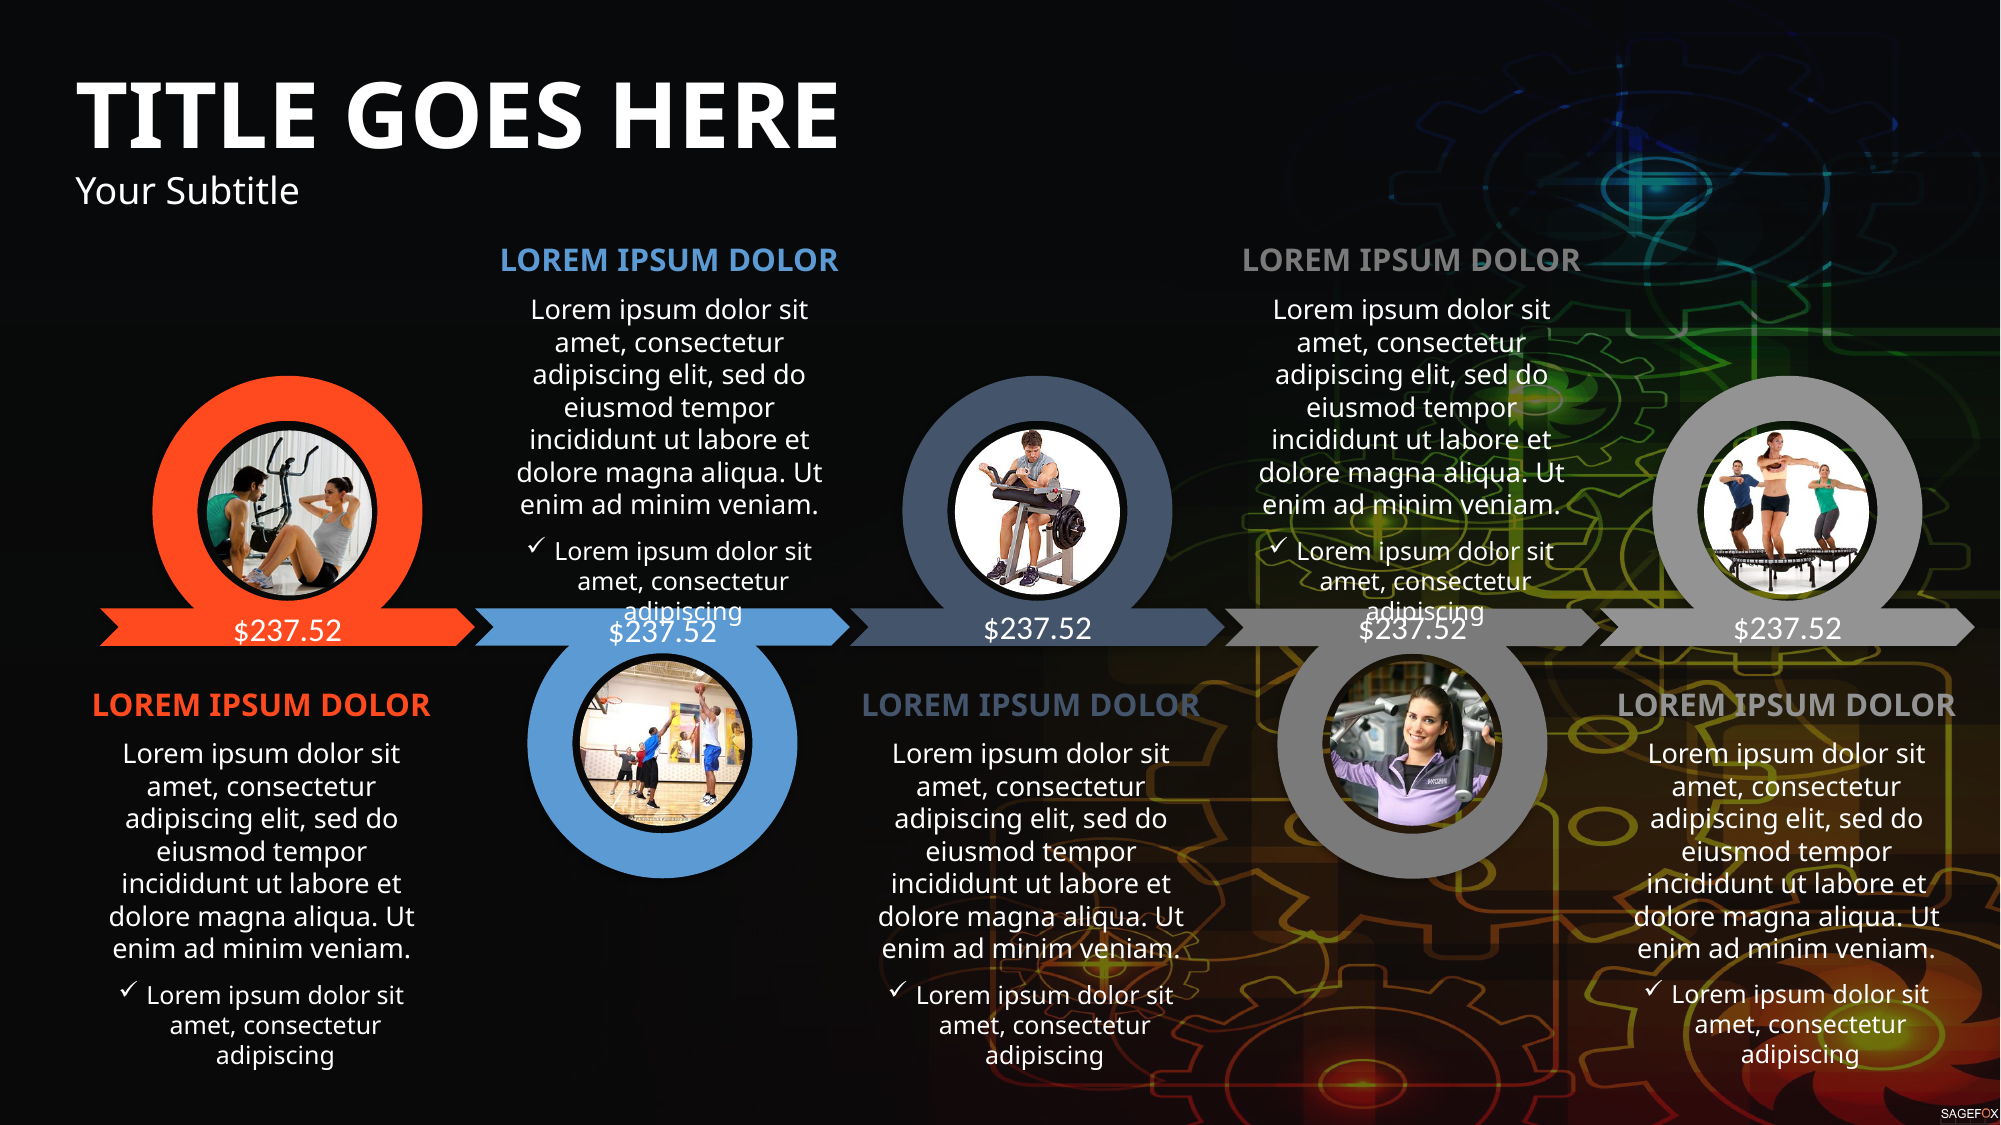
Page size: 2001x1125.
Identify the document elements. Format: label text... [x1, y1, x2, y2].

text_box [1328, 664, 1496, 827]
text_box [1222, 633, 1596, 880]
picture [0, 0, 2001, 1125]
text_box [1597, 374, 1977, 647]
text_box [1703, 431, 1871, 596]
text_box LOREM IPSUM DOLOR Lorem ipsum dolor sit amet, consectetur adipiscing elit, sed do eiusmod tempor incididunt ut labore et dolore magna aliqua. Ut enim ad minim veniam. Lorem ipsum dolor sit amet, consectetur adipiscing [482, 233, 856, 633]
text_box [472, 607, 482, 617]
text_box $237.52 [1699, 599, 1876, 654]
text_box [205, 431, 371, 597]
text_box $237.52 [574, 601, 751, 657]
text_box LOREM IPSUM DOLOR Lorem ipsum dolor sit amet, consectetur adipiscing elit, sed do eiusmod tempor incididunt ut labore et dolore magna aliqua. Ut enim ad minim veniam. Lorem ipsum dolor sit amet, consectetur adipiscing [844, 677, 1218, 1077]
text_box $237.52 [199, 600, 376, 655]
text_box [578, 664, 746, 827]
text_box [847, 374, 1224, 647]
text_box LOREM IPSUM DOLOR Lorem ipsum dolor sit amet, consectetur adipiscing elit, sed do eiusmod tempor incididunt ut labore et dolore magna aliqua. Ut enim ad minim veniam. Lorem ipsum dolor sit amet, consectetur adipiscing [75, 677, 449, 1077]
text_box [97, 374, 477, 647]
text_box TITLE GOES HERE Your Subtitle [60, 49, 1036, 220]
text_box LOREM IPSUM DOLOR Lorem ipsum dolor sit amet, consectetur adipiscing elit, sed do eiusmod tempor incididunt ut labore et dolore magna aliqua. Ut enim ad minim veniam. Lorem ipsum dolor sit amet, consectetur adipiscing [1224, 233, 1599, 633]
text_box $237.52 [1324, 599, 1501, 654]
text_box LOREM IPSUM DOLOR Lorem ipsum dolor sit amet, consectetur adipiscing elit, sed do eiusmod tempor incididunt ut labore et dolore magna aliqua. Ut enim ad minim veniam. Lorem ipsum dolor sit amet, consectetur adipiscing [1599, 677, 1974, 1077]
text_box [472, 633, 846, 880]
text_box $237.52 [949, 599, 1126, 654]
text_box [953, 431, 1121, 596]
